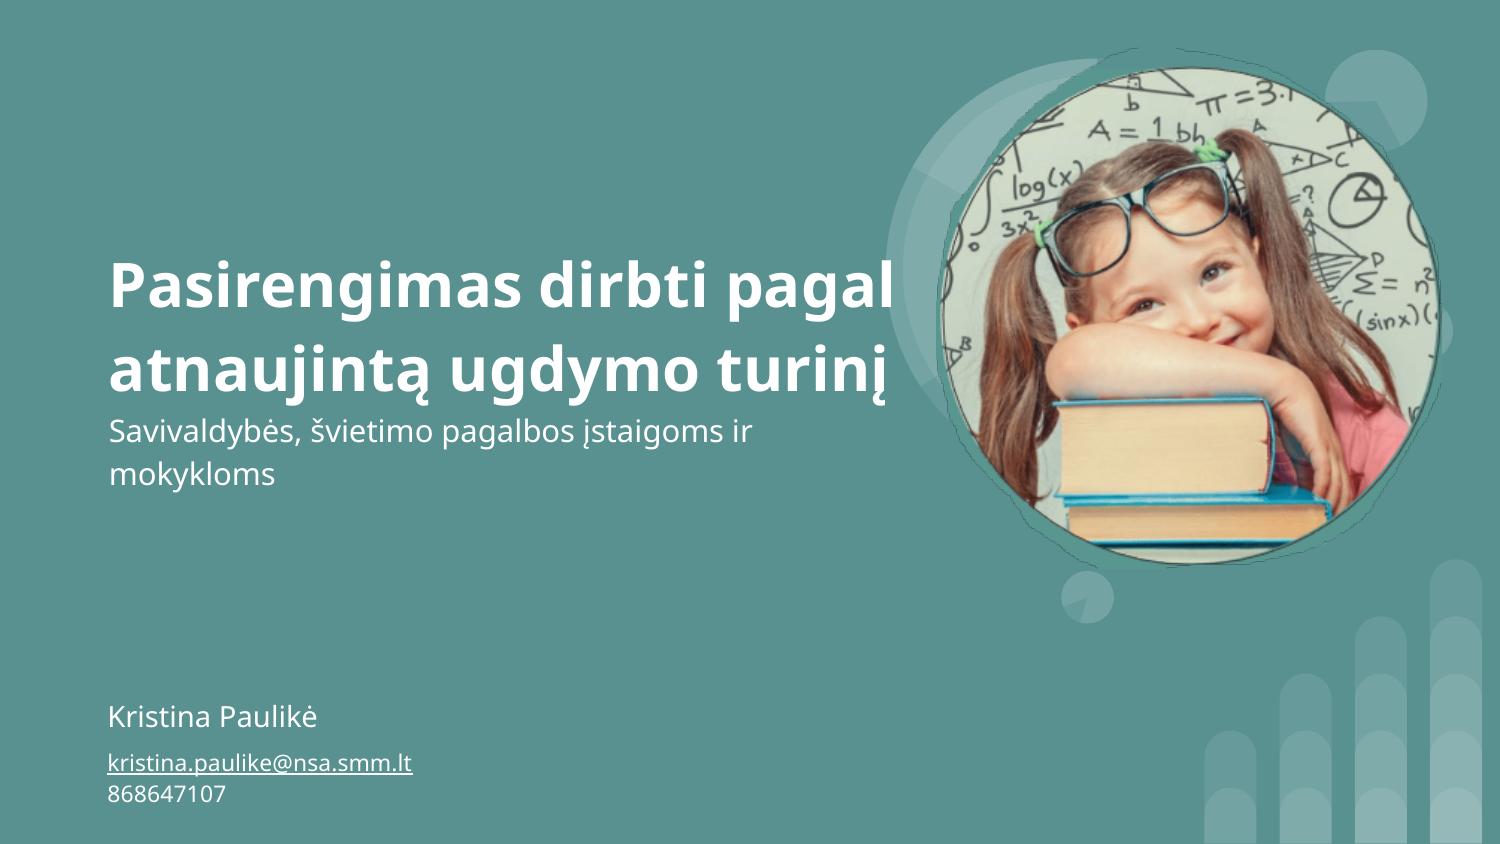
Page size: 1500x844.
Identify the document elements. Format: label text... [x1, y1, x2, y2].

subtitle Kristina Paulikė kristina.paulike@nsa.smm.lt 868647107 [68, 680, 937, 844]
title Pasirengimas dirbti pagal atnaujintą ugdymo turinį Savivaldybės, švietimo pagalbos įstaigoms ir mokykloms [93, 214, 928, 522]
picture [935, 46, 1442, 569]
